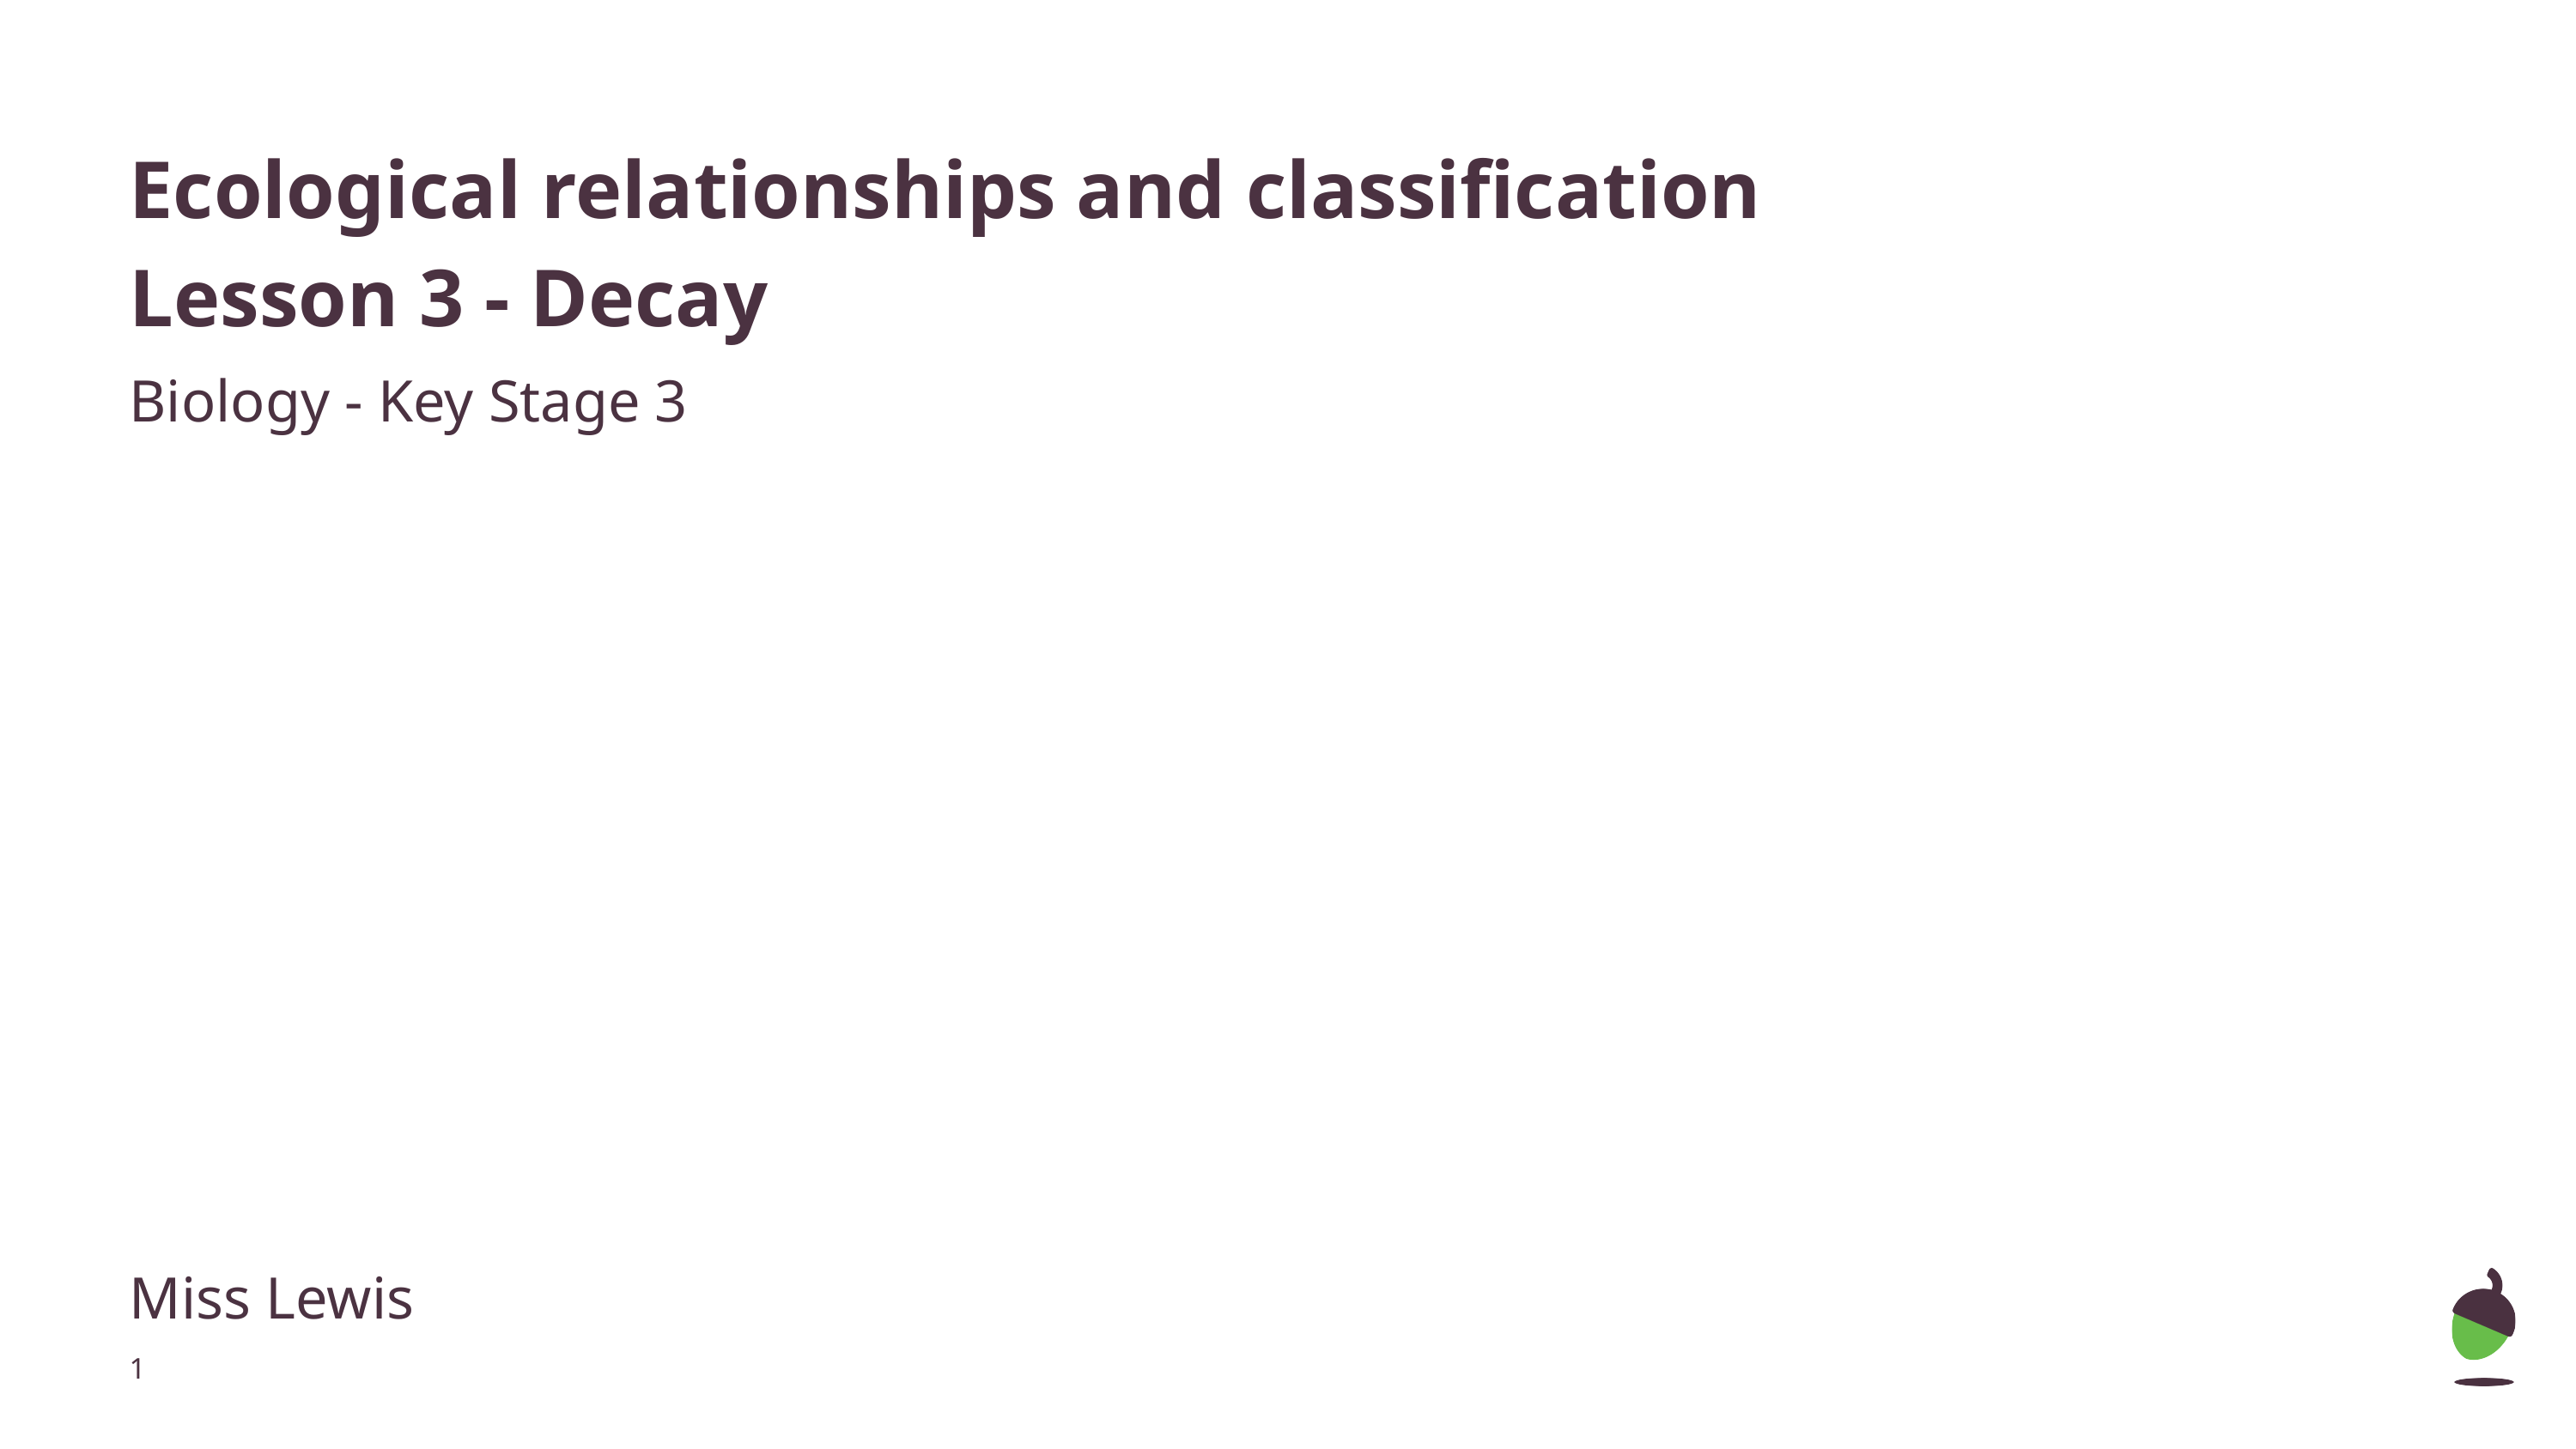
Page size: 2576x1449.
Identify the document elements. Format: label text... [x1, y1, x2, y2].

slide_number ‹#› [129, 1349, 332, 1401]
picture [2451, 1268, 2516, 1386]
list Biology - Key Stage 3 [129, 355, 2447, 1245]
title Ecological relationships and classification Lesson 3 - Decay [129, 124, 1990, 355]
subtitle Miss Lewis [129, 1155, 1242, 1331]
